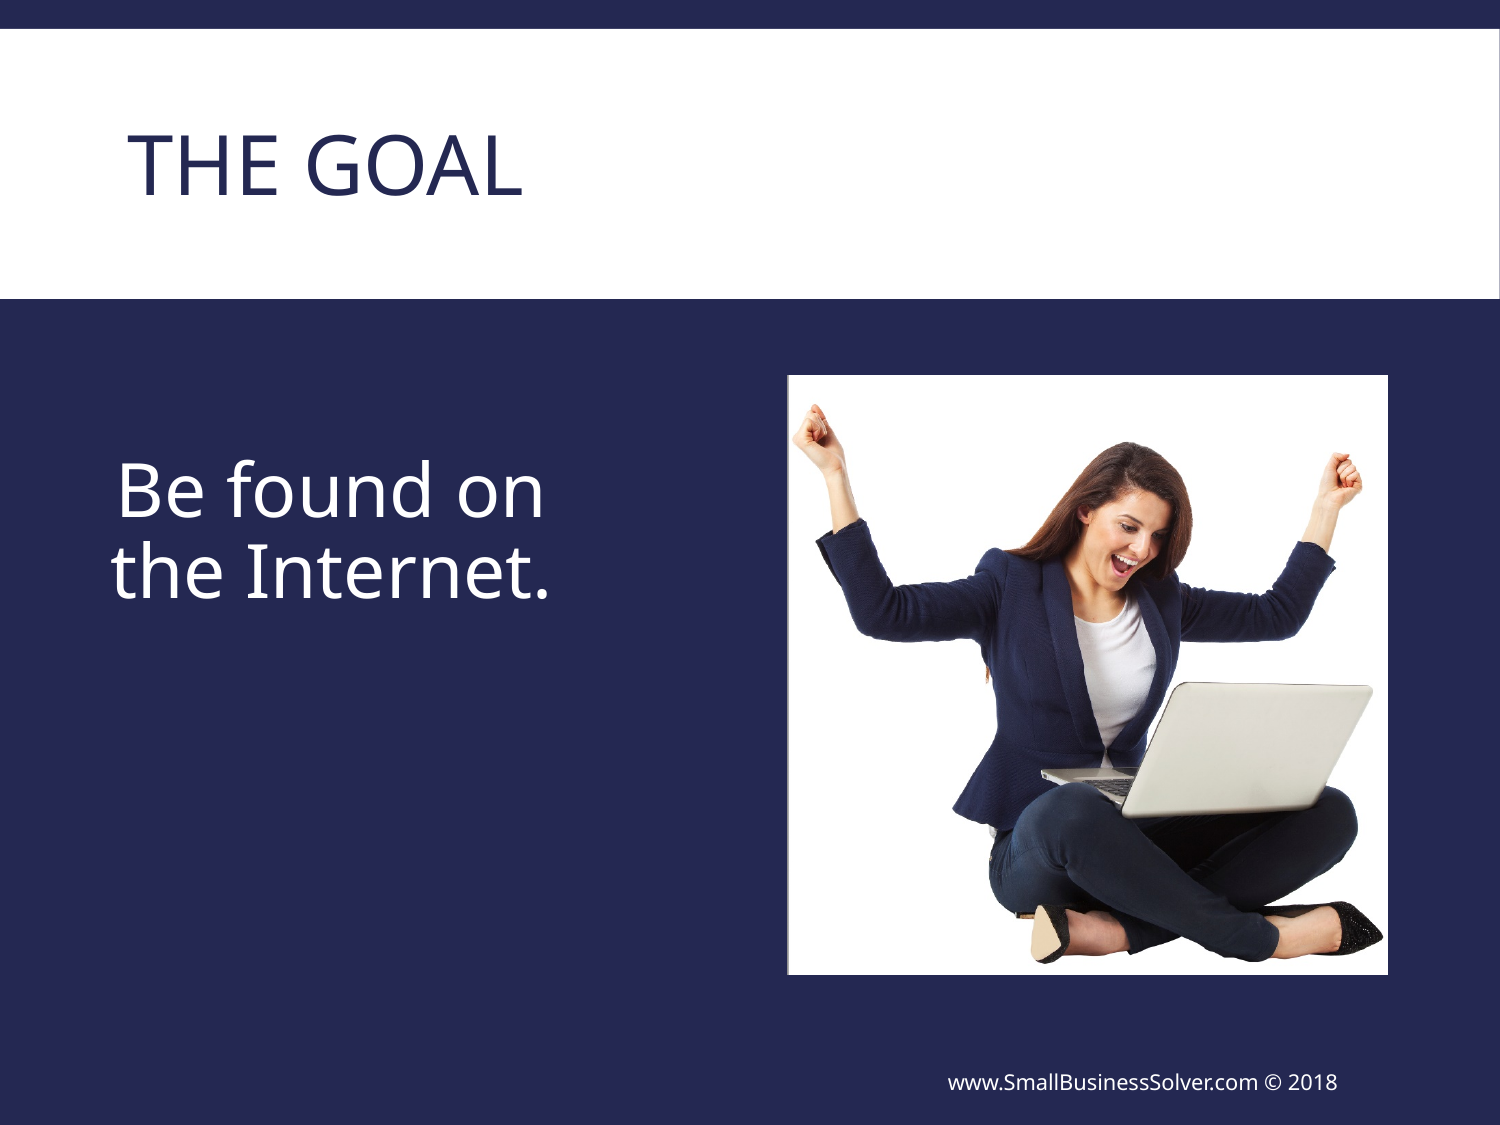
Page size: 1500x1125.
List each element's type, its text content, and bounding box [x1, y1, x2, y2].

footer www.SmallBusinessSolver.com © 2018 [687, 1053, 1354, 1114]
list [787, 375, 1388, 975]
title The Goal [112, 46, 1388, 295]
list Be found on the Internet. [76, 326, 587, 1069]
